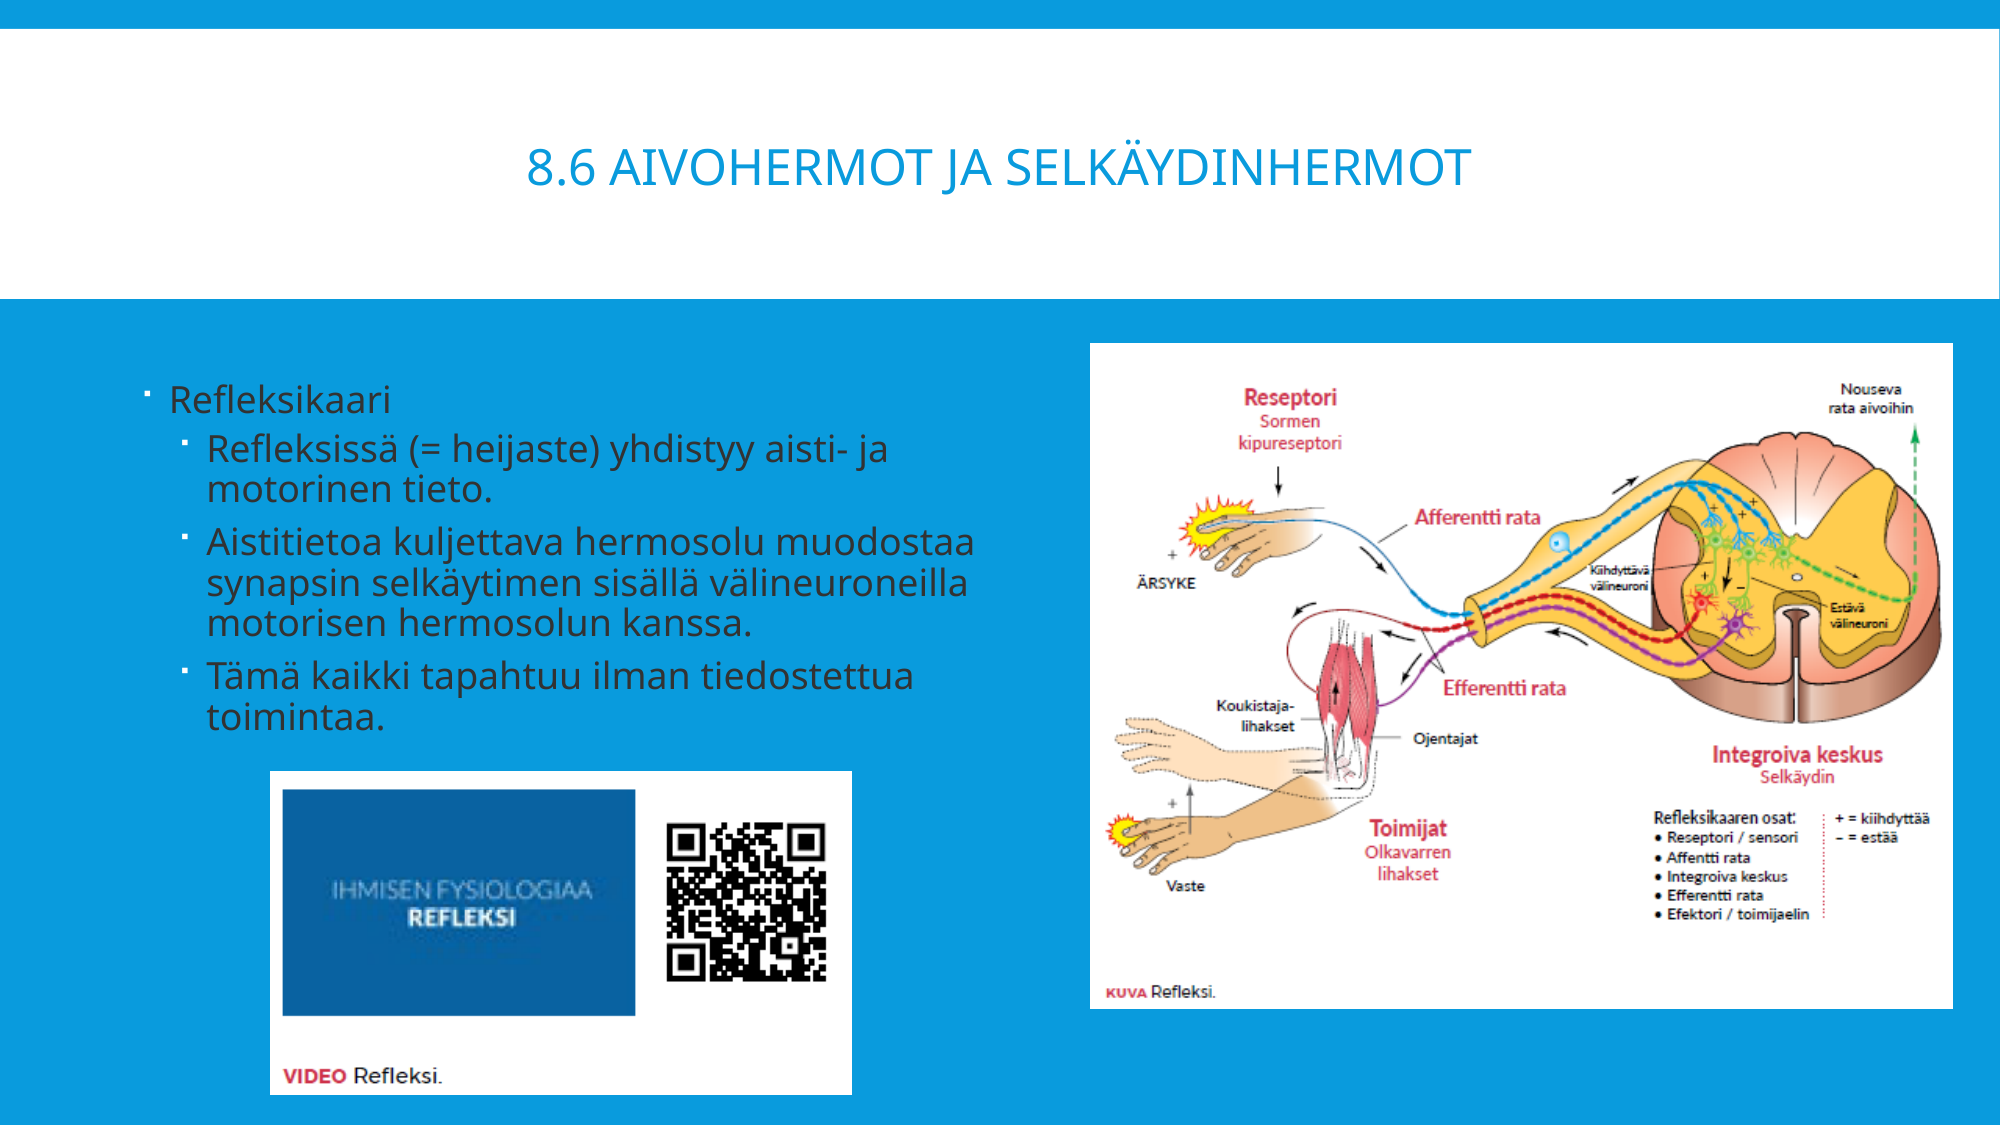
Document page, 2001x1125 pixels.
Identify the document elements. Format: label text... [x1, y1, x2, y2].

list Refleksikaari Refleksissä (= heijaste) yhdistyy aisti- ja motorinen tieto. Aistitietoa kuljettava hermosolu muodostaa synapsin selkäytimen sisällä välineuroneilla motorisen hermosolun kanssa. Tämä kaikki tapahtuu ilman tiedostettua toimintaa. [123, 373, 1000, 1064]
title 8.6 Aivohermot ja selkäydinhermot [197, 46, 1803, 295]
picture [1091, 344, 1952, 1008]
picture [271, 772, 851, 1094]
